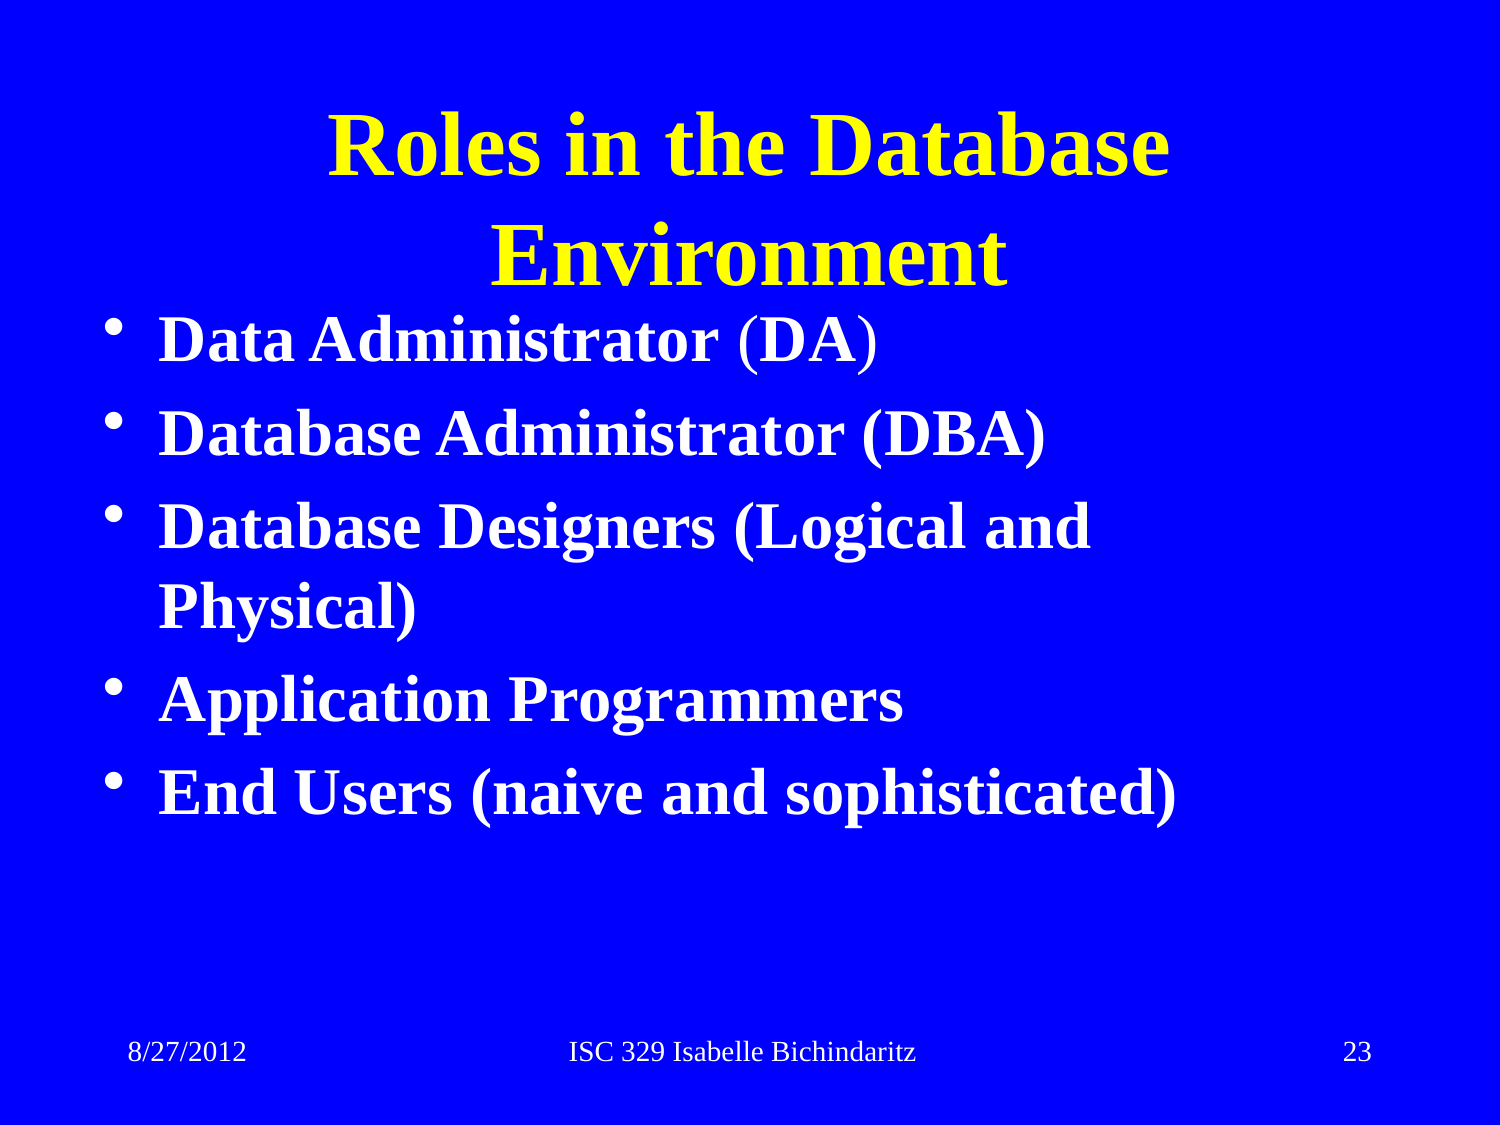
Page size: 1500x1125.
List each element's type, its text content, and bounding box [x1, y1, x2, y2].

footer ISC 329 Isabelle Bichindaritz [512, 1024, 988, 1101]
slide_number 23 [1074, 1024, 1388, 1101]
list Data Administrator (DA) Database Administrator (DBA) Database Designers (Logical and Physical) Application Programmers End Users (naive and sophisticated) [87, 287, 1356, 963]
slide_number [112, 1024, 426, 1101]
title Roles in the Database Environment [112, 99, 1388, 288]
